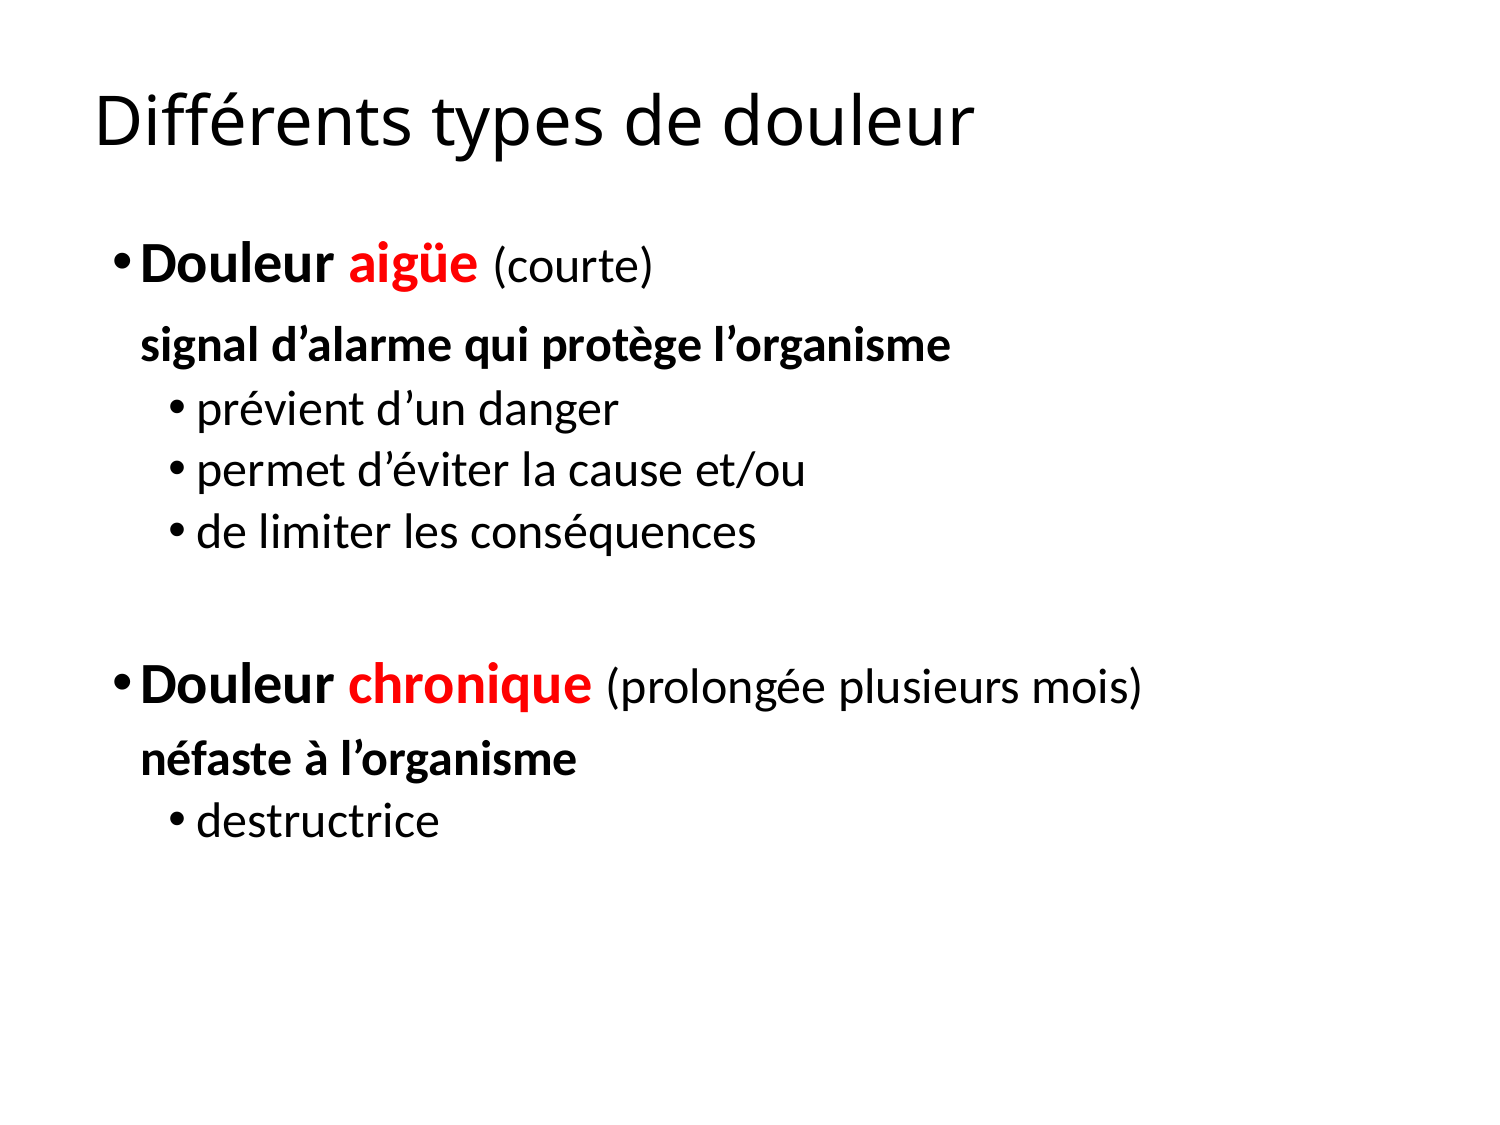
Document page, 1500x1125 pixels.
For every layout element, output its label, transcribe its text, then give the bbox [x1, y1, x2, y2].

list Douleur aigüe (courte) signal d’alarme qui protège l’organisme prévient d’un danger permet d’éviter la cause et/ou de limiter les conséquences Douleur chronique (prolongée plusieurs mois) néfaste à l’organisme destructrice [97, 224, 1372, 900]
title Différents types de douleur [78, 15, 1372, 233]
